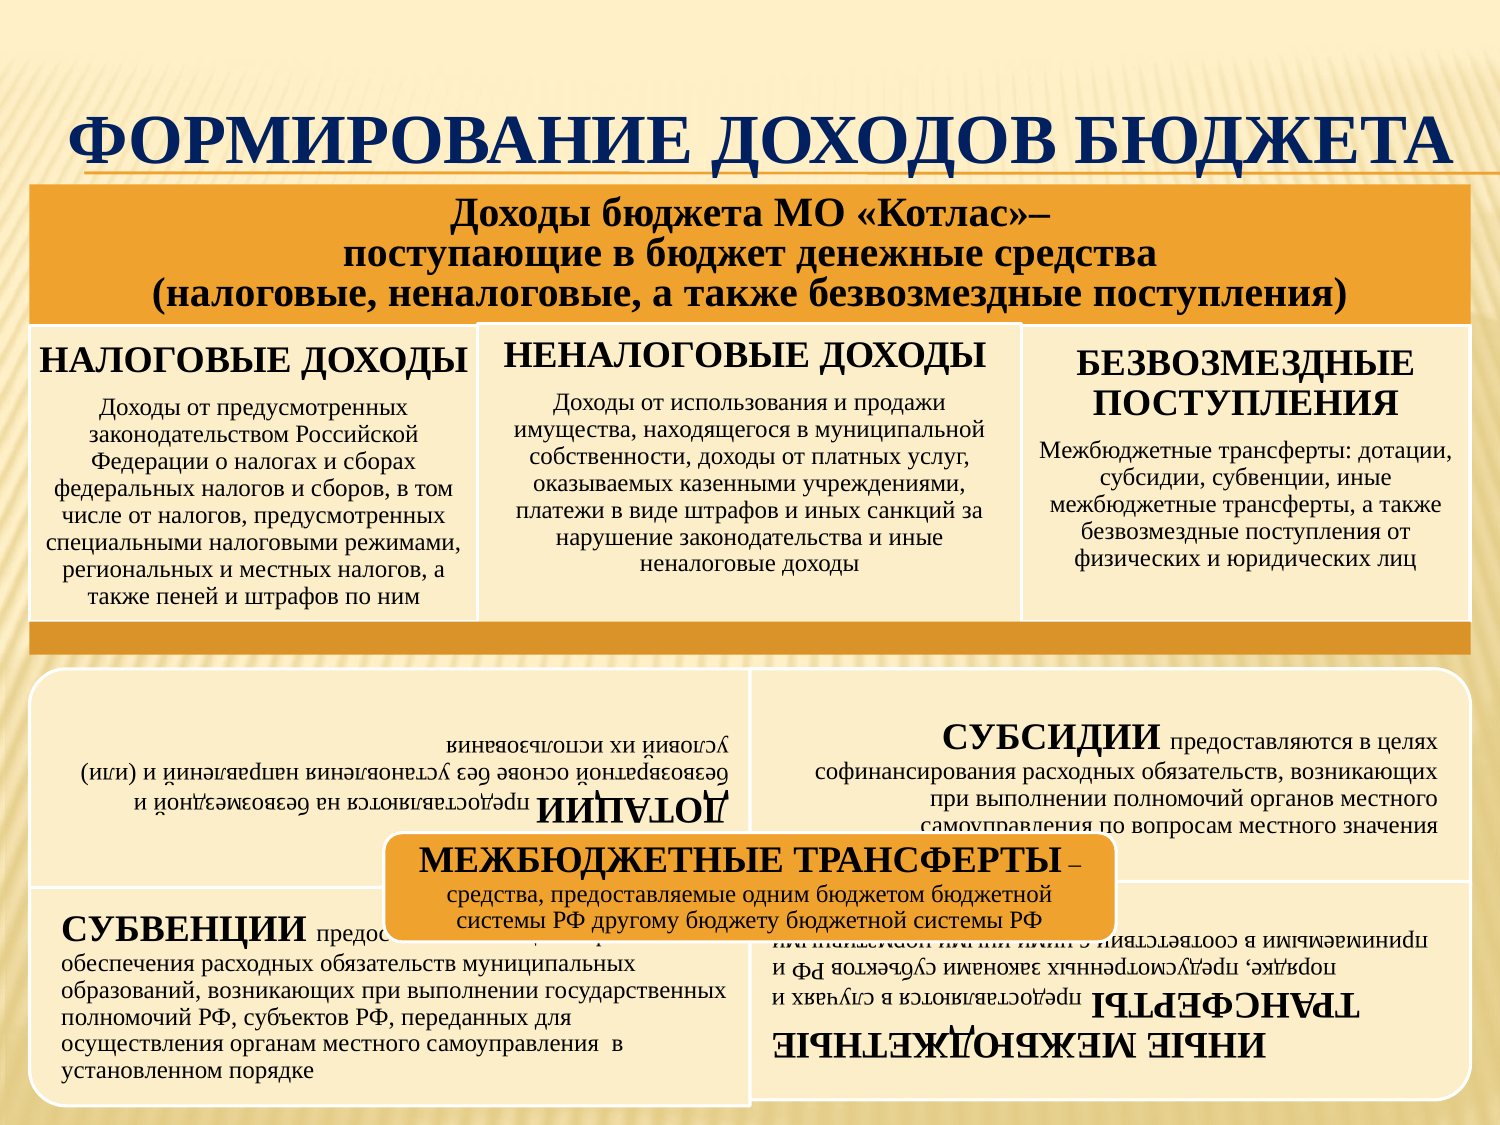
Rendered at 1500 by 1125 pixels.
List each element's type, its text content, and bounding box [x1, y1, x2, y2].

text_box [28, 184, 1472, 656]
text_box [28, 668, 1472, 1107]
title Формирование доходов бюджета [49, 75, 1475, 176]
